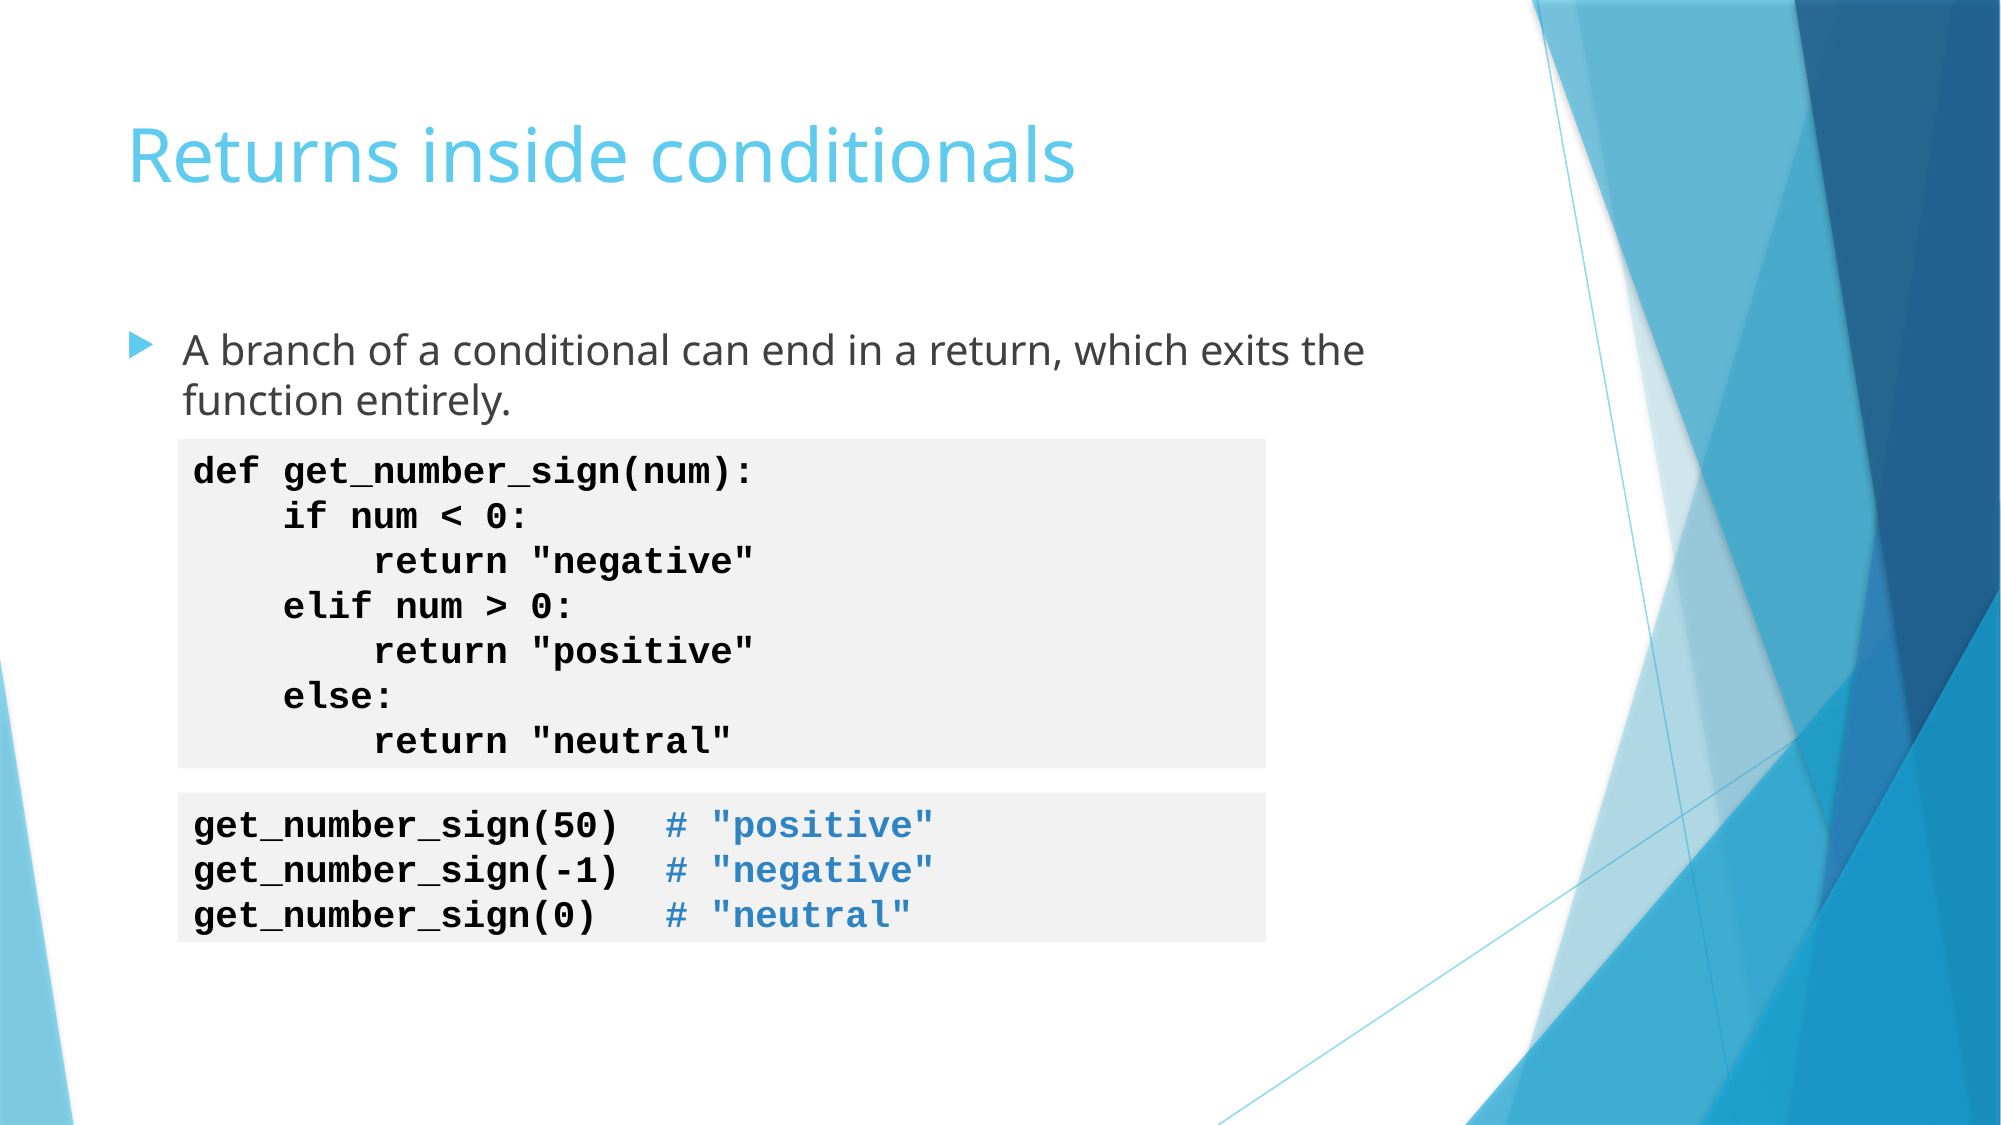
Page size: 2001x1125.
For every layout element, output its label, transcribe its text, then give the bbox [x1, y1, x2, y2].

text_box get_number_sign(50) # "positive" get_number_sign(-1) # "negative" get_number_sign(0) # "neutral" [178, 792, 1267, 943]
text_box def get_number_sign(num): if num < 0: return "negative" elif num > 0: return "positive" else: return "neutral" [178, 438, 1267, 769]
list A branch of a conditional can end in a return, which exits the function entirely. [111, 316, 1522, 436]
title Returns inside conditionals [111, 99, 1522, 316]
